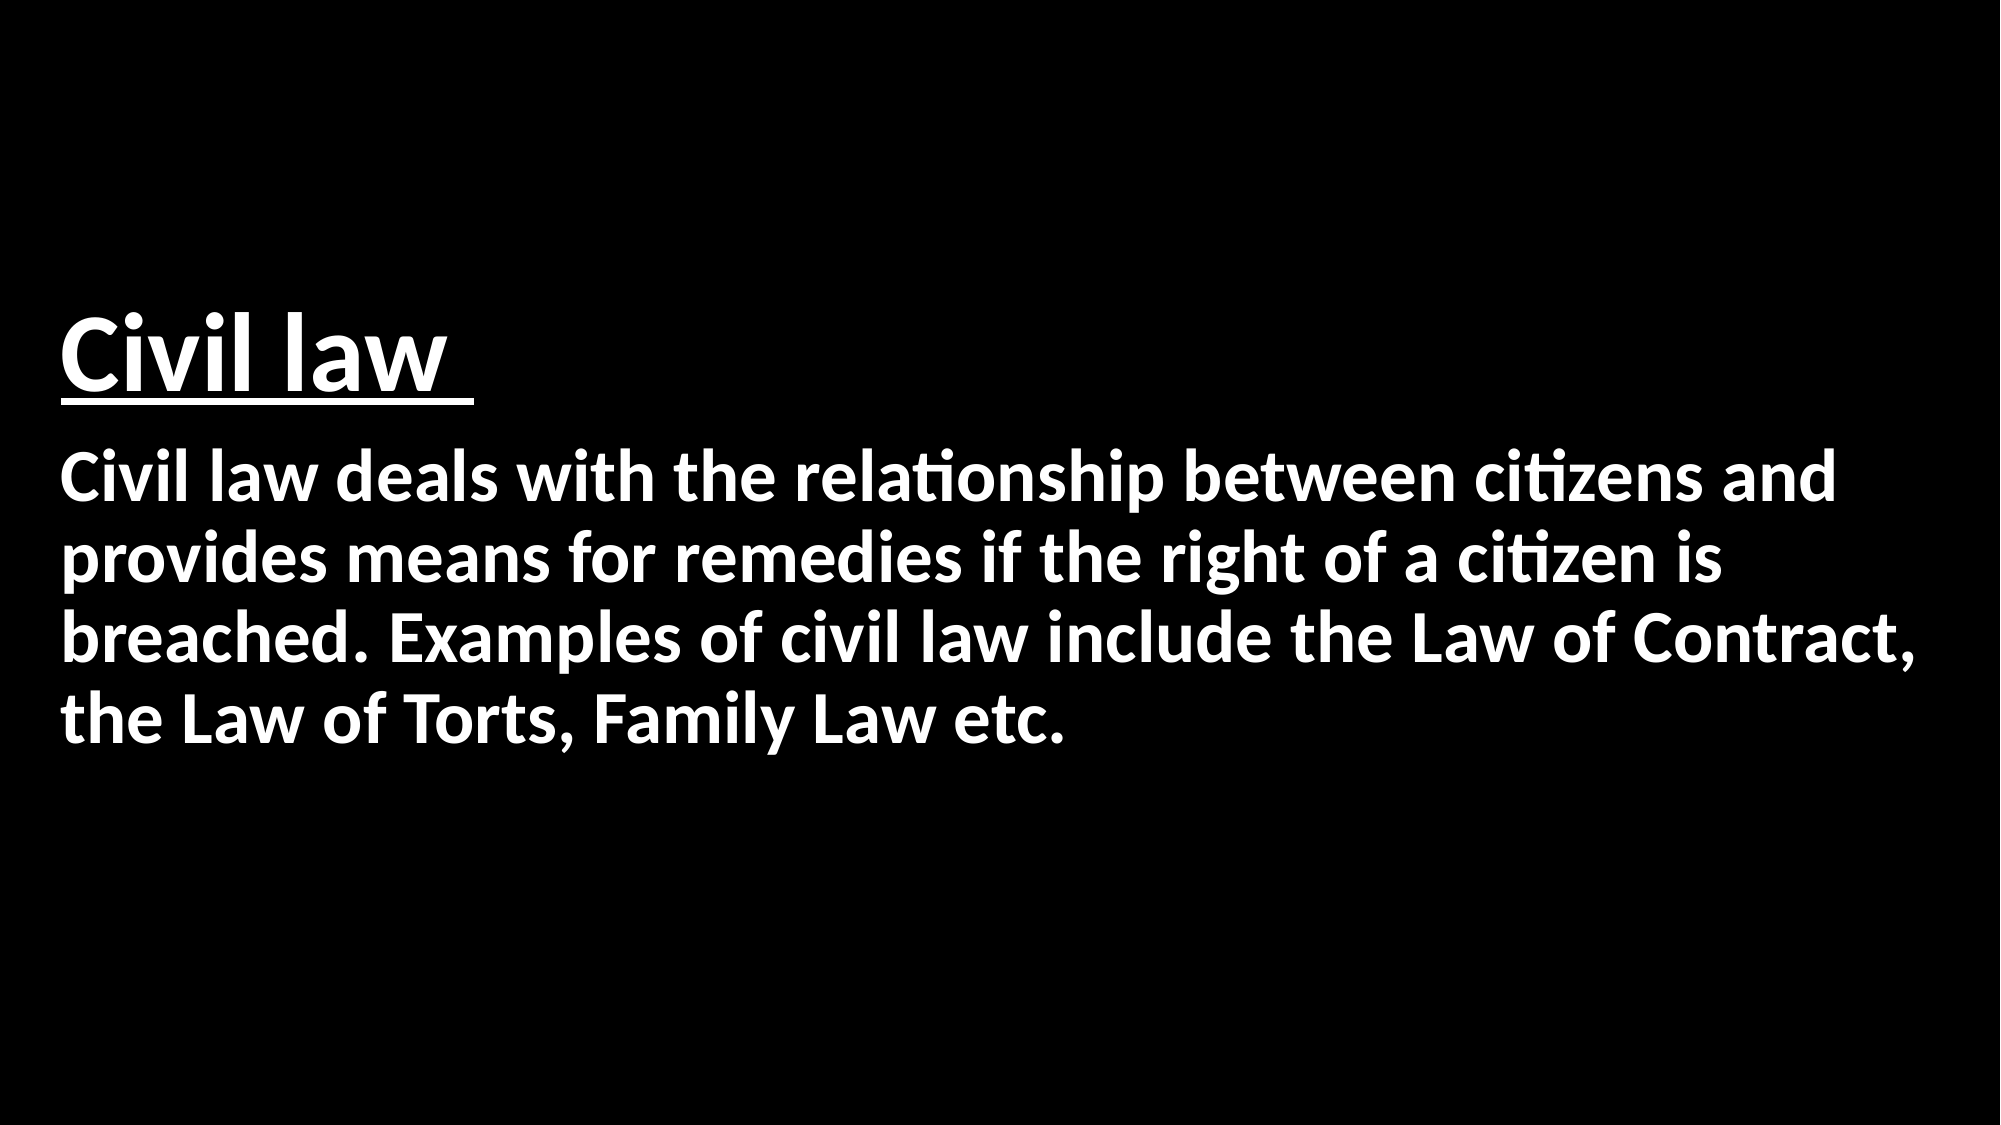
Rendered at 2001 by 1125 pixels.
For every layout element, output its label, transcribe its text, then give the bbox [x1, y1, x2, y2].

list Civil law Civil law deals with the relationship between citizens and provides means for remedies if the right of a citizen is breached. Examples of civil law include the Law of Contract, the Law of Torts, Family Law etc. [45, 33, 1959, 1092]
